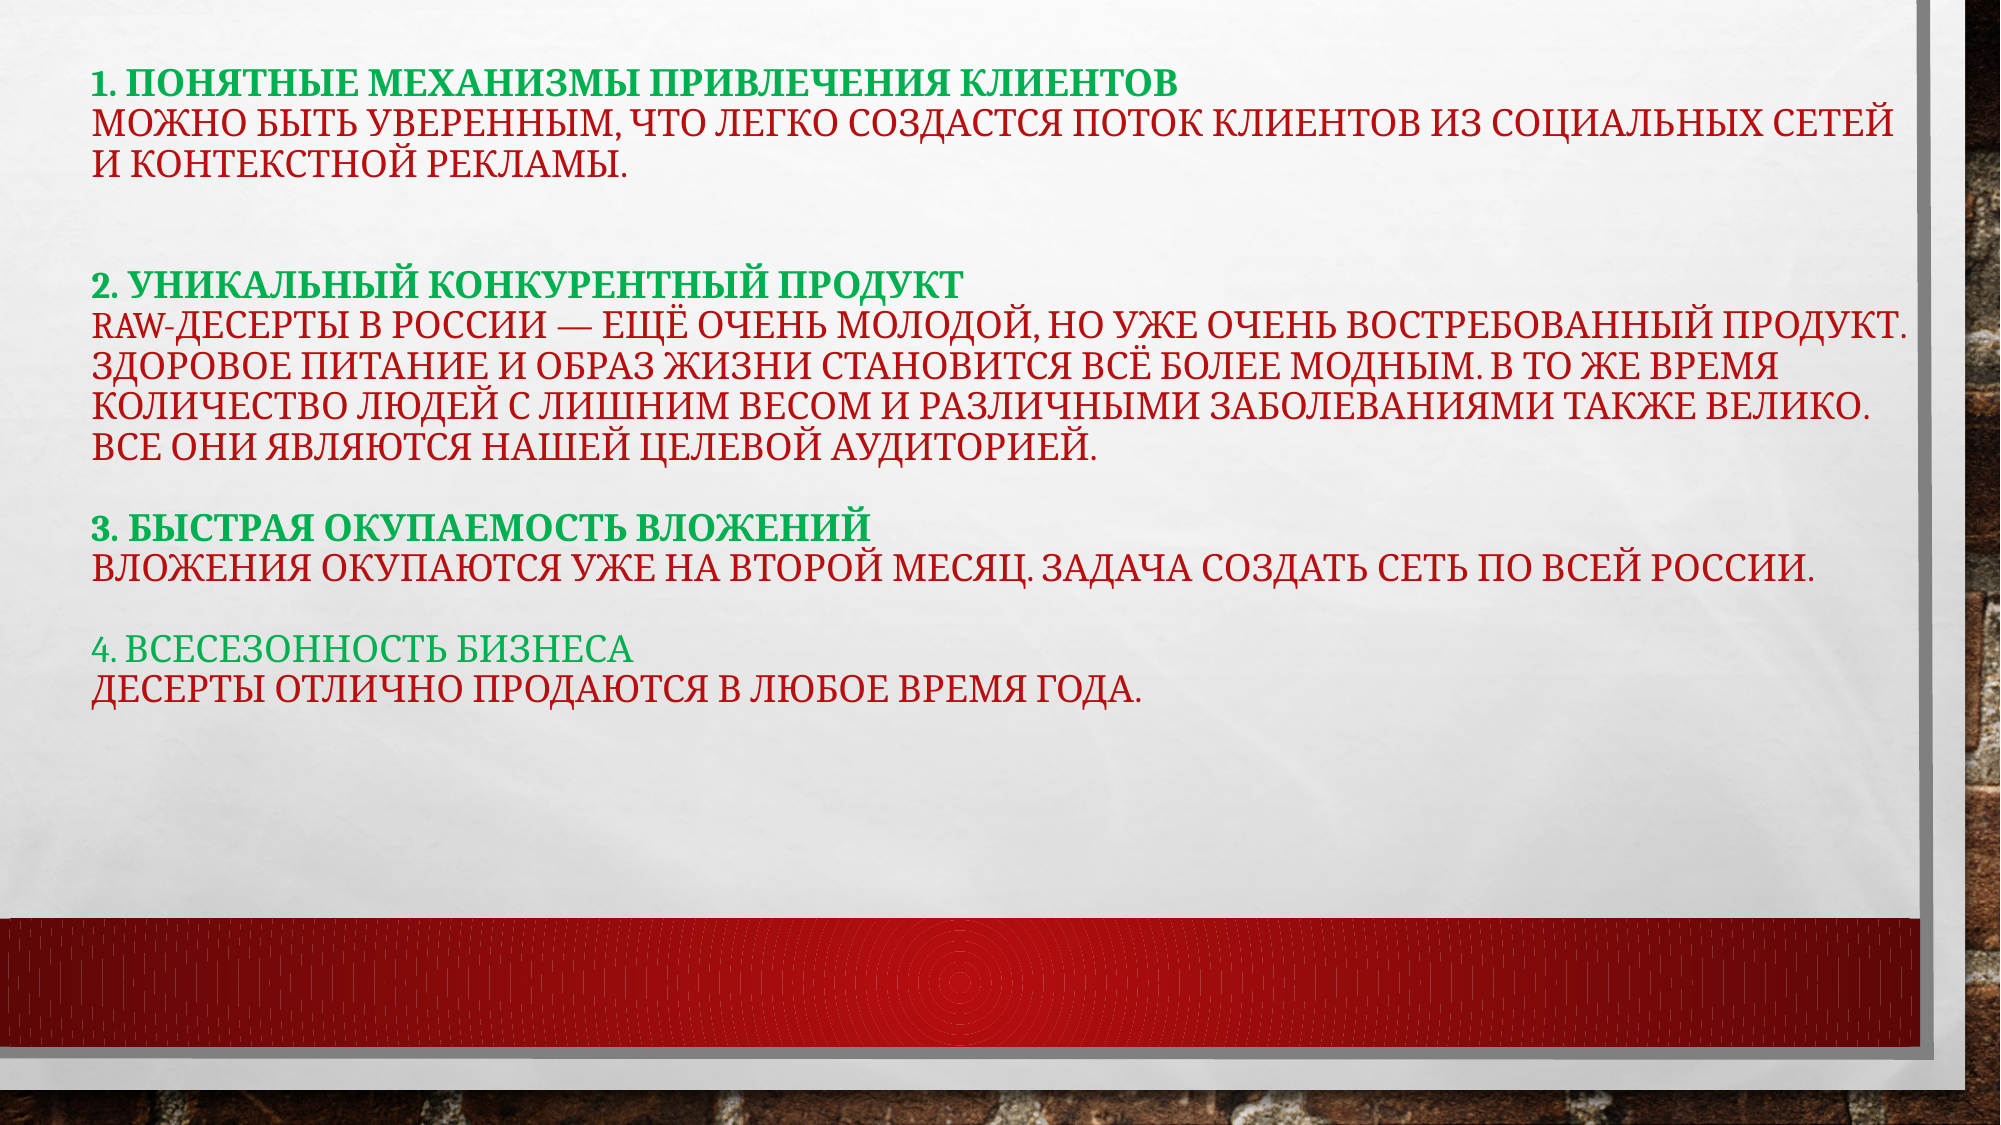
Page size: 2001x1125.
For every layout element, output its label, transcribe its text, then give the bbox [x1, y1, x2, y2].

title 1. Понятные механизмы привлечения клиентов Можно быть уверенным, что легко создастся поток клиентов из социальных сетей и контекстной рекламы. 2. Уникальный конкурентный продукт RAW-десерты в России — ещё очень молодой, но уже очень востребованный продукт. Здоровое питание и образ жизни становится всё более модным. В то же время количество людей с лишним весом и различными заболеваниями также велико. Все они являются нашей целевой аудиторией. 3. Быстрая окупаемость вложений вложения окупаются уже на второй месяц. задача создать сеть по всей России. 4. Всесезонность бизнеса Десерты отлично продаются в любое время года. [76, 0, 1924, 887]
picture [0, 0, 2000, 1125]
